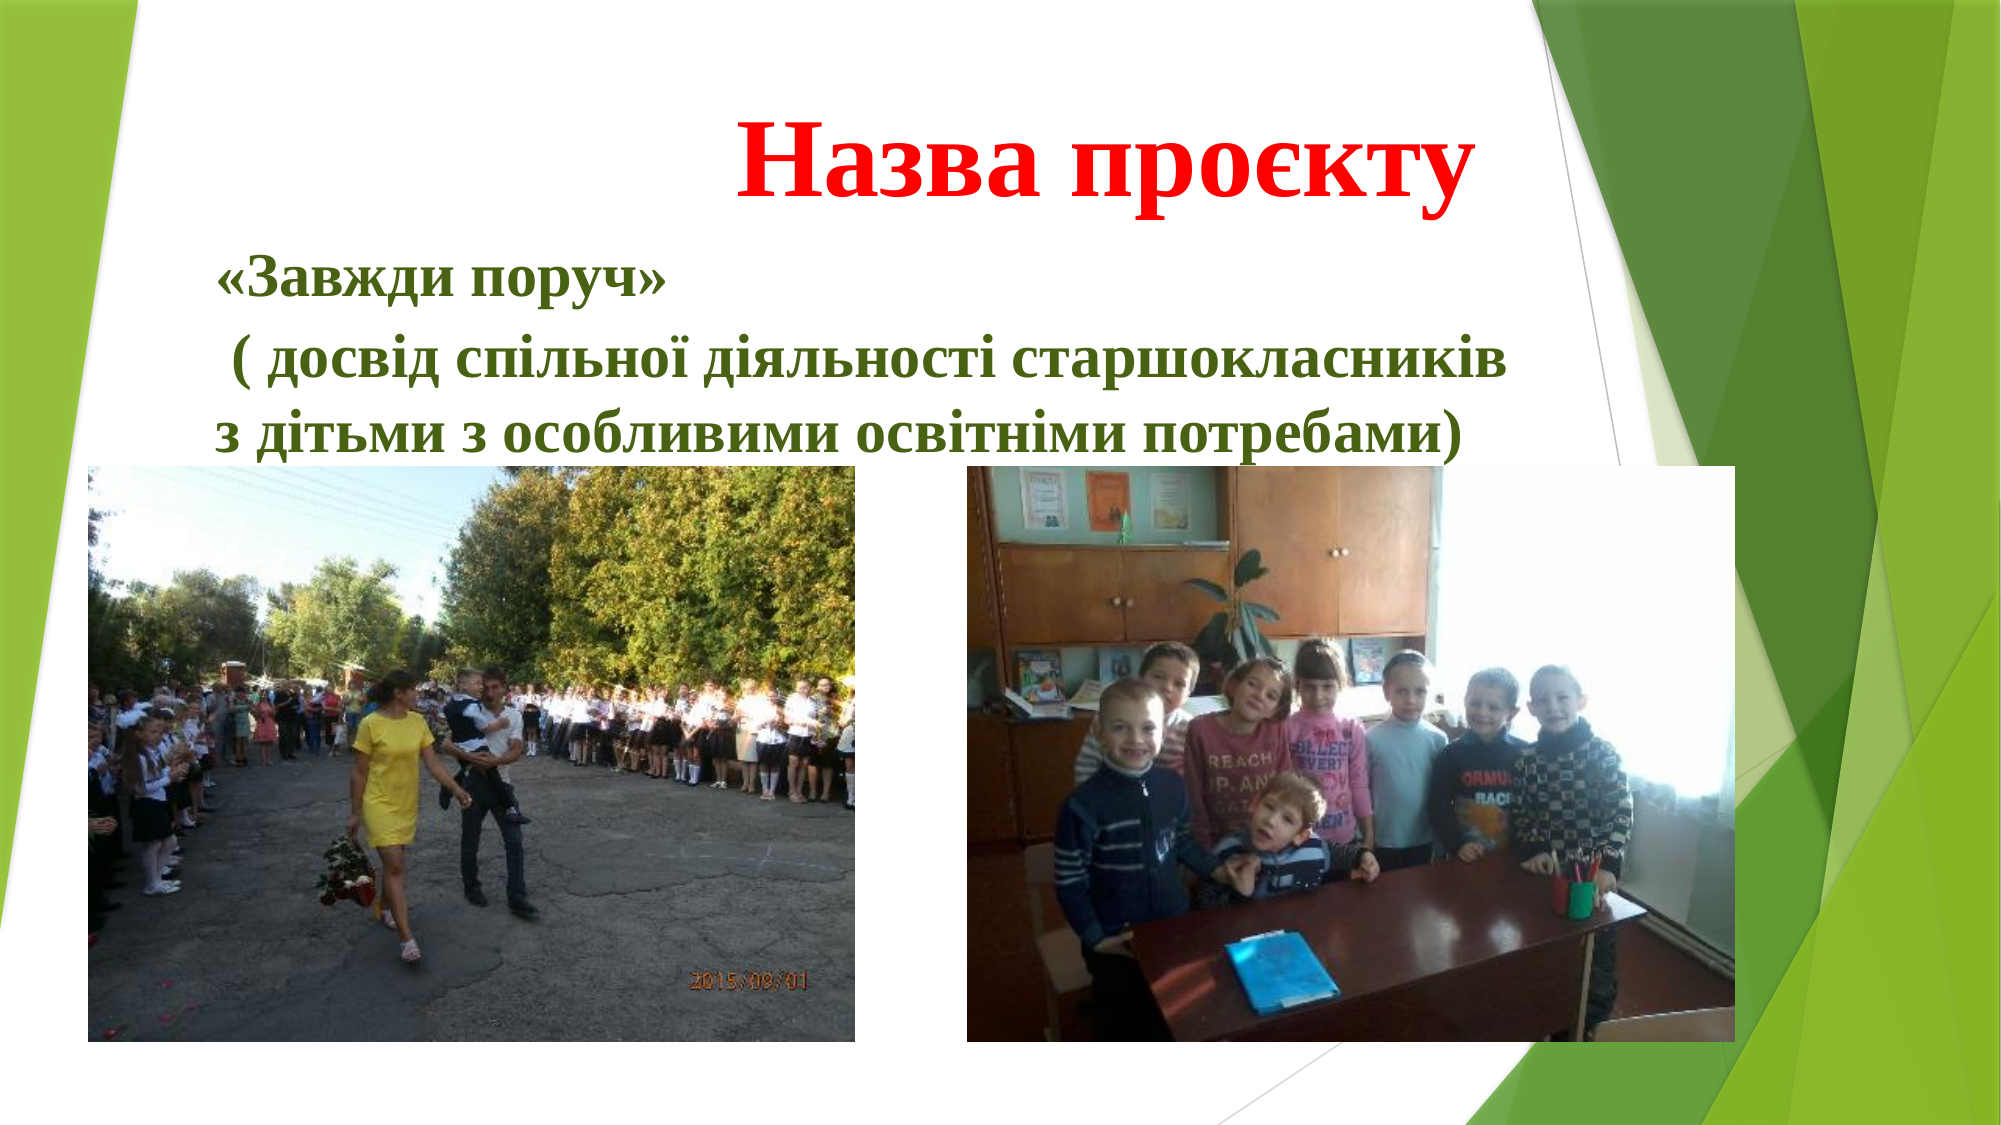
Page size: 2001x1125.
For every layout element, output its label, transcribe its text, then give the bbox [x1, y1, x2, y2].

picture [87, 465, 856, 1042]
subtitle «Завжди поруч» ( досвід спільної діяльності старшокласників з дітьми з особливими освітніми потребами) [200, 226, 1556, 490]
picture [967, 465, 1735, 1042]
title Назва проєкту [217, 22, 1493, 226]
